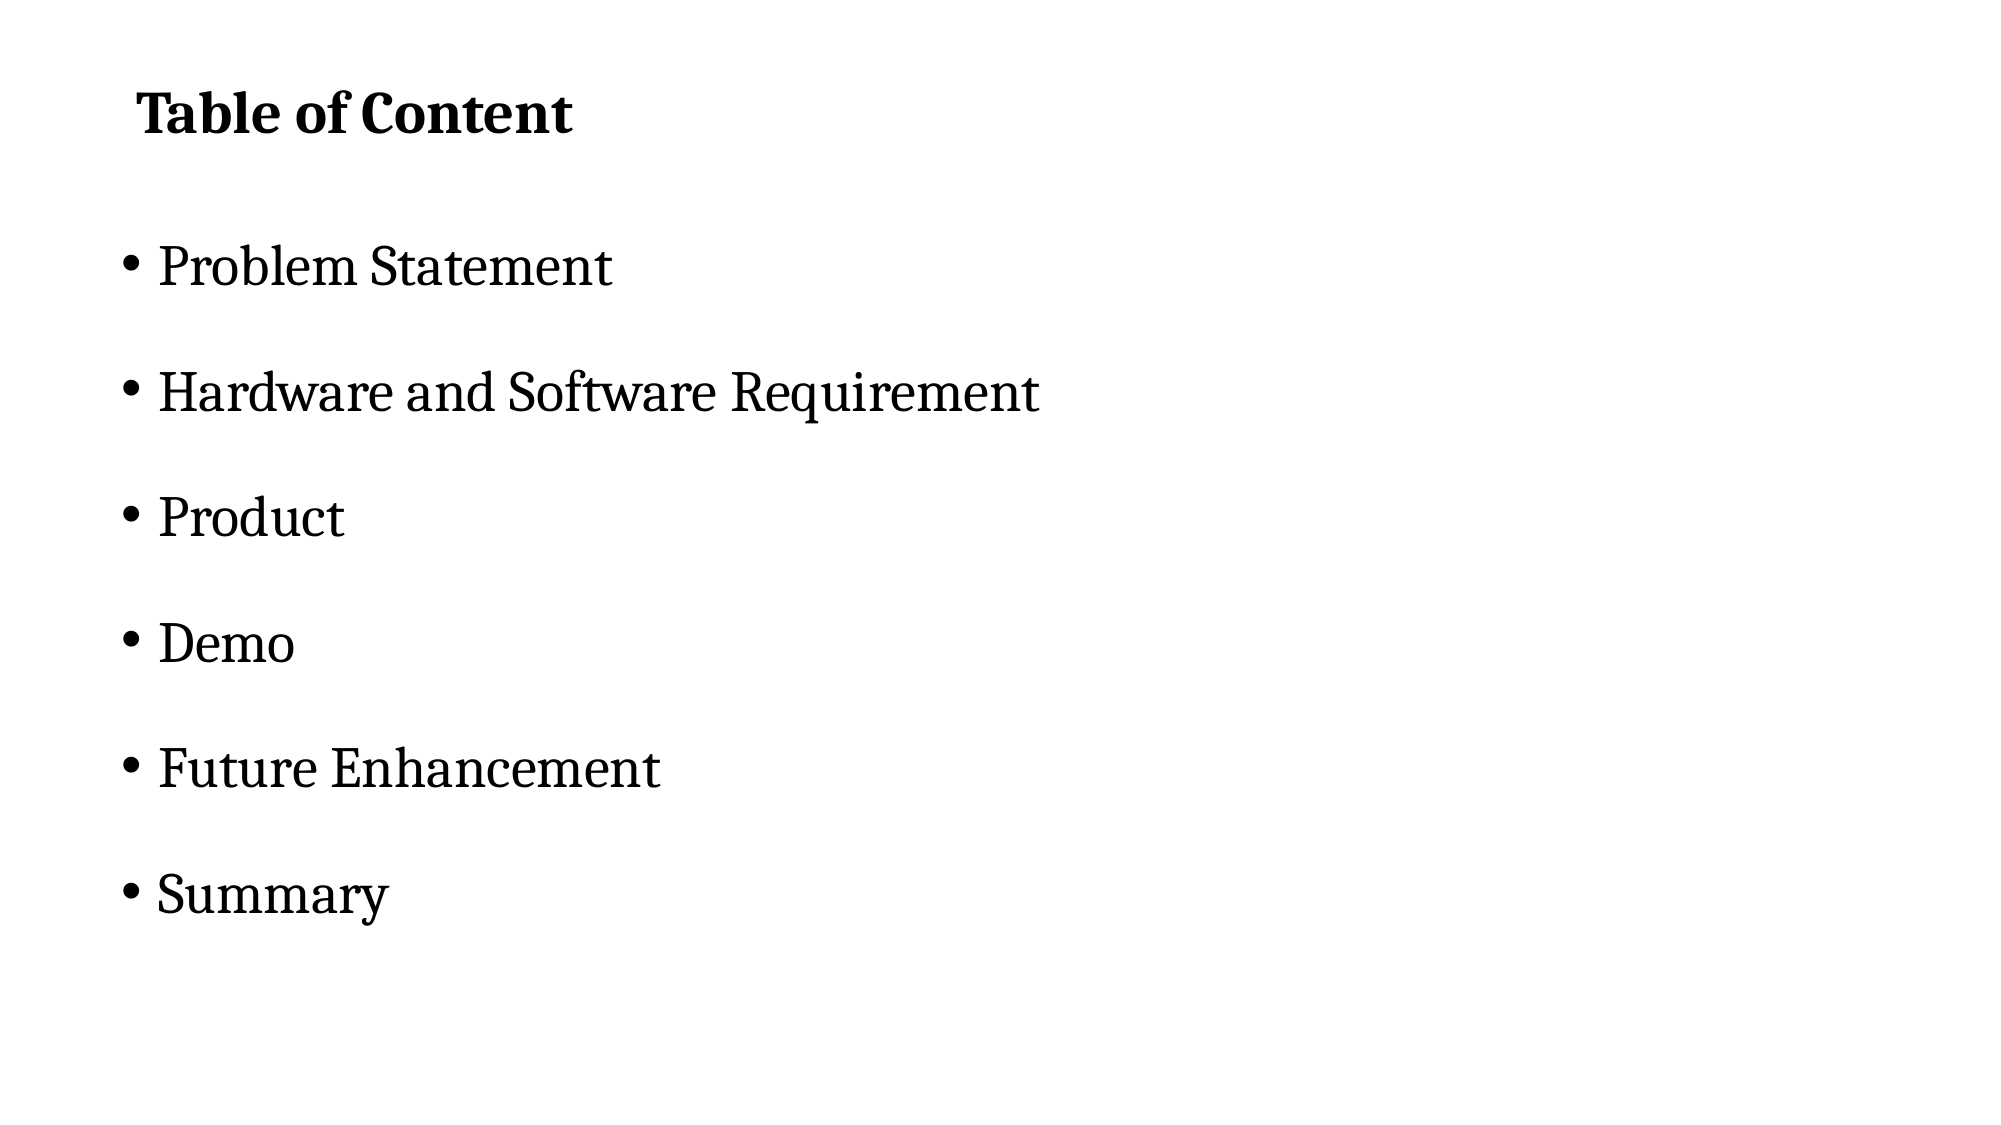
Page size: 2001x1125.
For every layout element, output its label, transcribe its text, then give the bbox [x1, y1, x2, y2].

title Table of Content [121, 28, 1847, 154]
list Problem Statement Hardware and Software Requirement Product Demo Future Enhancement Summary [106, 184, 1863, 1014]
